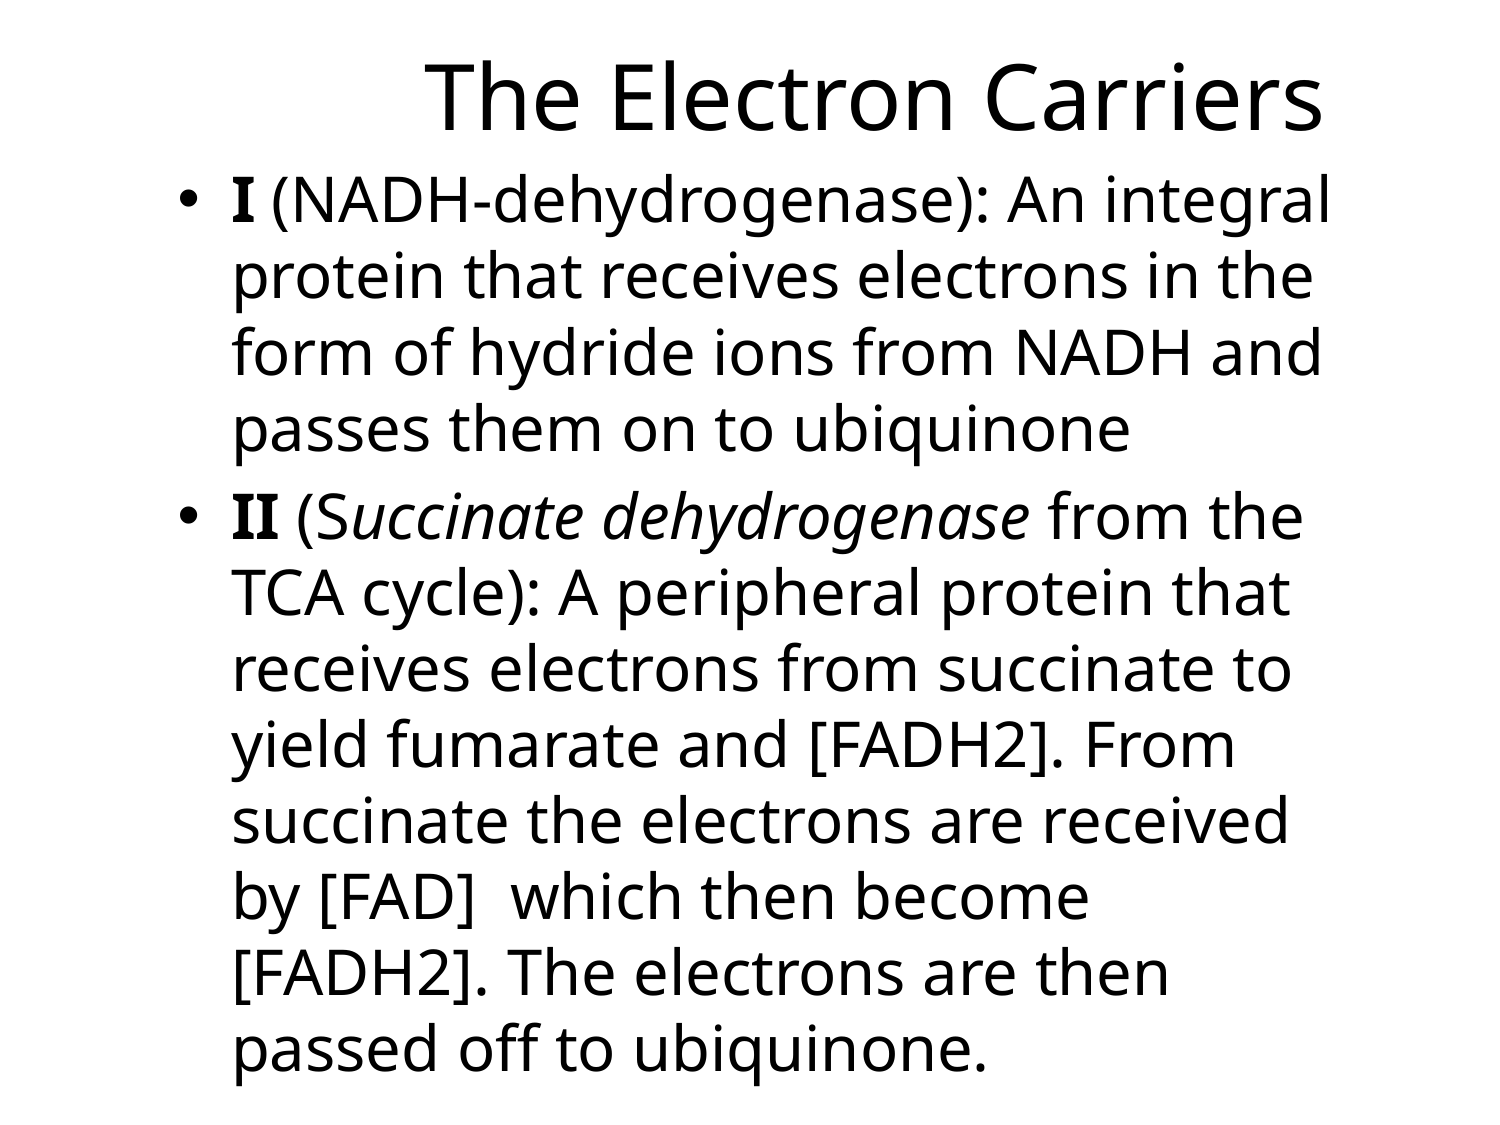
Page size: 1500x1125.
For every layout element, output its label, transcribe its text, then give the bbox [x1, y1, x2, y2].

list I (NADH-dehydrogenase): An integral protein that receives electrons in the form of hydride ions from NADH and passes them on to ubiquinone II (Succinate dehydrogenase from the TCA cycle): A peripheral protein that receives electrons from succinate to yield fumarate and [FADH2]. From succinate the electrons are received by [FAD] which then become [FADH2]. The electrons are then passed off to ubiquinone. [162, 152, 1350, 1125]
title The Electron Carriers [200, 0, 1500, 188]
